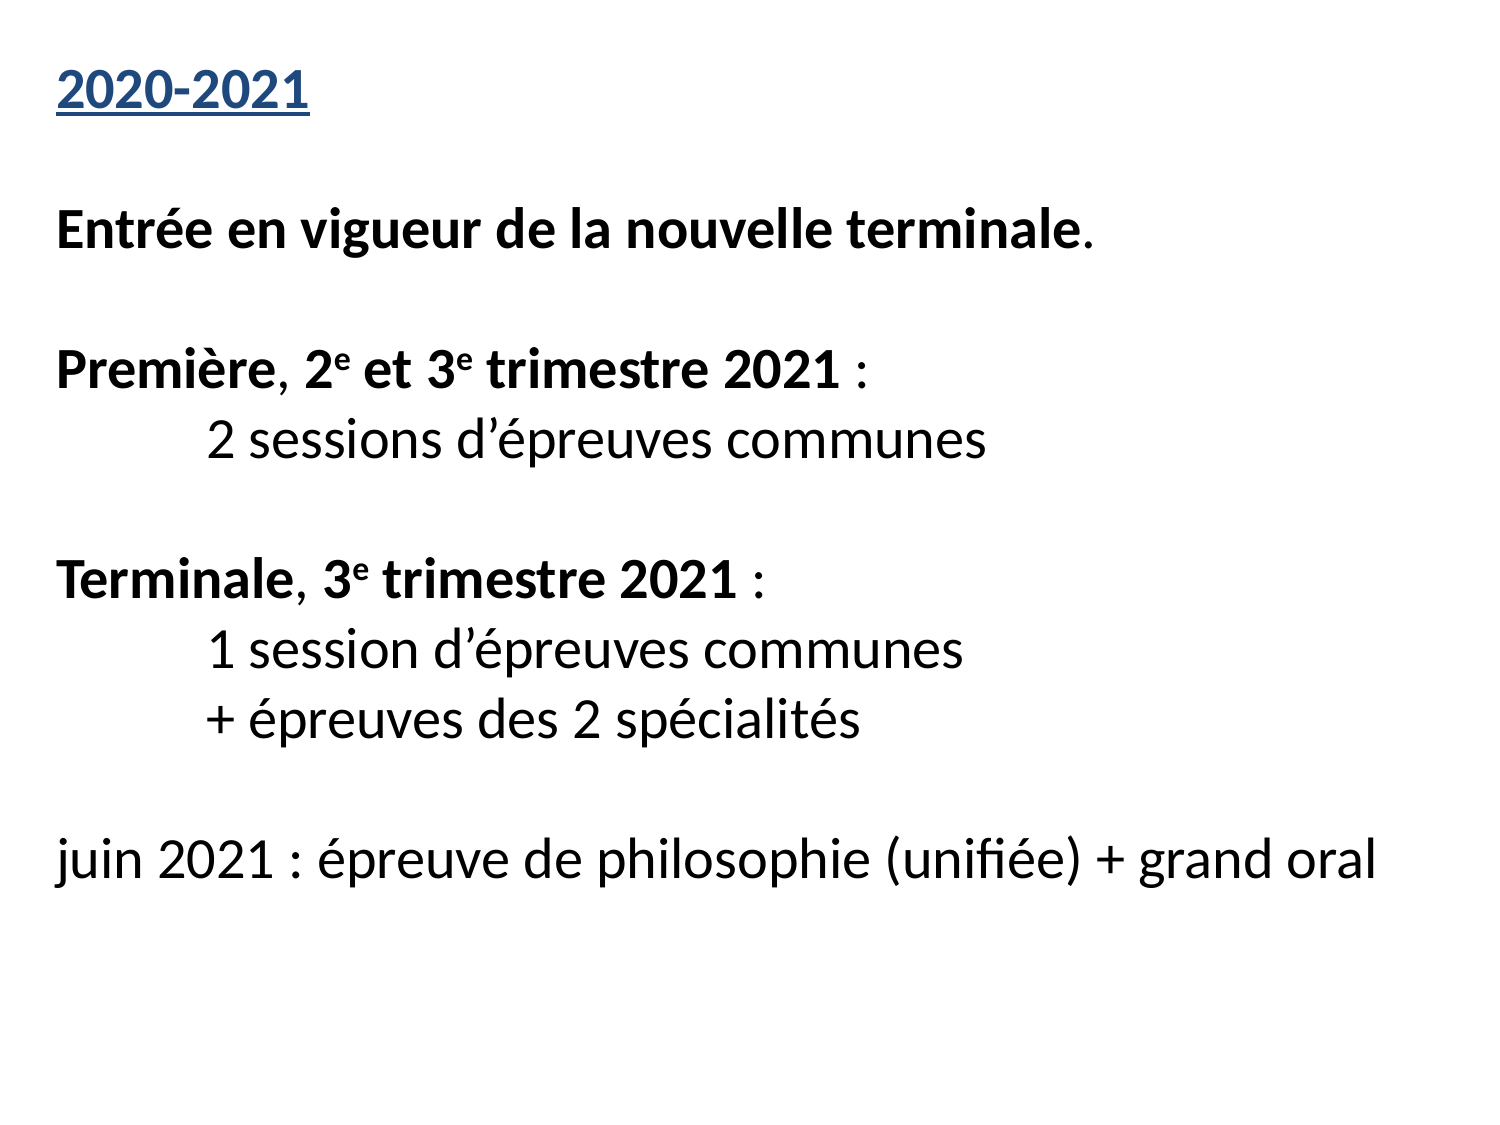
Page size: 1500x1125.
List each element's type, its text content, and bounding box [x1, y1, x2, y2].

text_box 2020-2021 Entrée en vigueur de la nouvelle terminale. Première, 2e et 3e trimestre 2021 : 2 sessions d’épreuves communes Terminale, 3e trimestre 2021 : 1 session d’épreuves communes + épreuves des 2 spécialités juin 2021 : épreuve de philosophie (unifiée) + grand oral [41, 42, 1477, 898]
